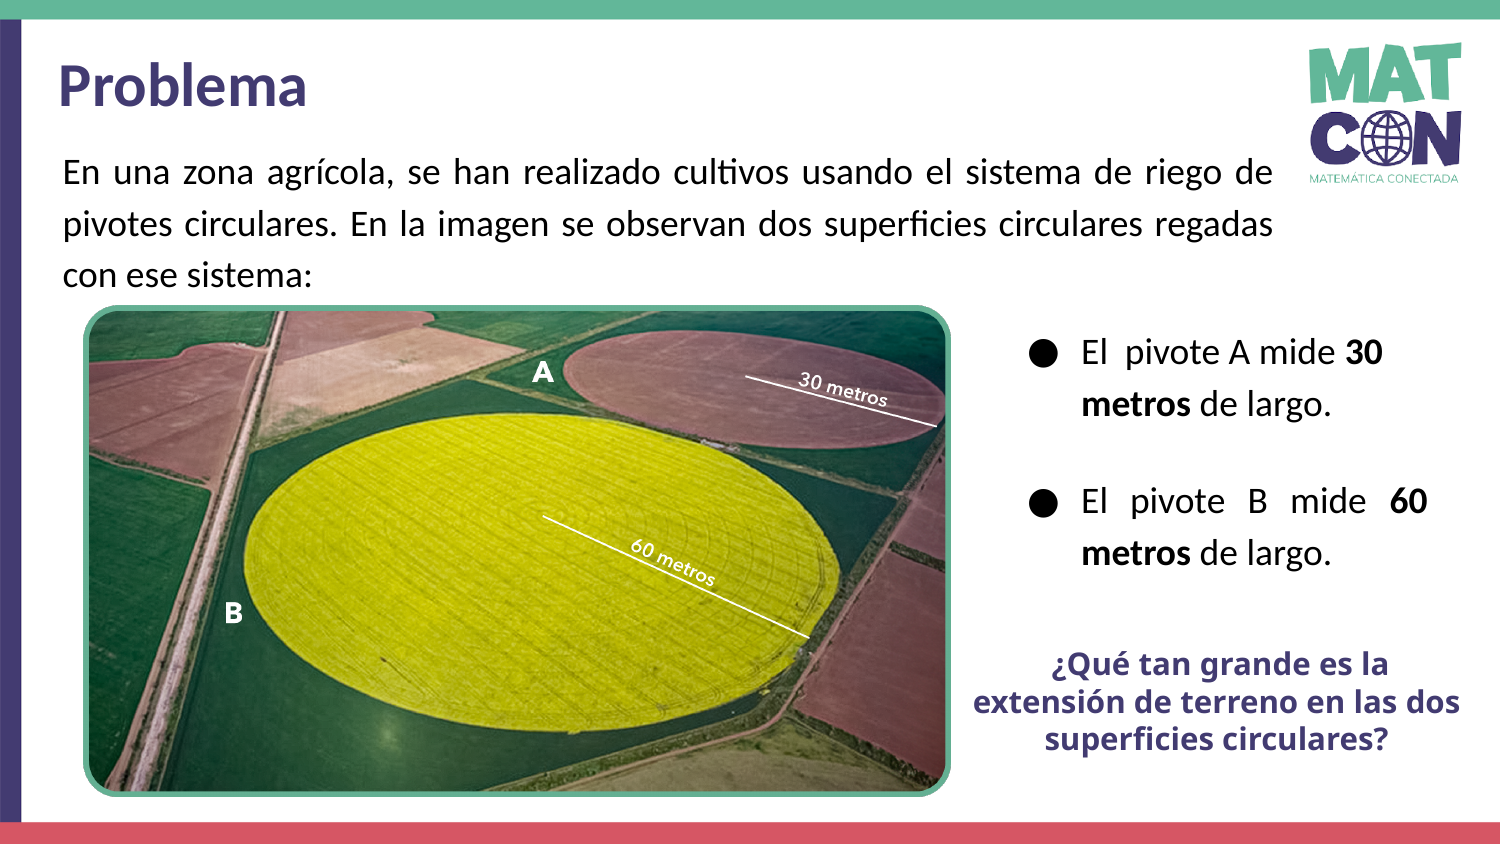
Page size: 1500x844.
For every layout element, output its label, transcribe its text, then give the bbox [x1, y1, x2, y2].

picture [0, 0, 1500, 844]
text_box En una zona agrícola, se han realizado cultivos usando el sistema de riego de pivotes circulares. En la imagen se observan dos superficies circulares regadas con ese sistema: [47, 125, 1290, 311]
text_box El pivote A mide 30 metros de largo. El pivote B mide 60 metros de largo. [991, 305, 1443, 589]
text_box Problema [47, 37, 728, 125]
text_box ¿Qué tan grande es la extensión de terreno en las dos superficies circulares? [957, 629, 1482, 772]
